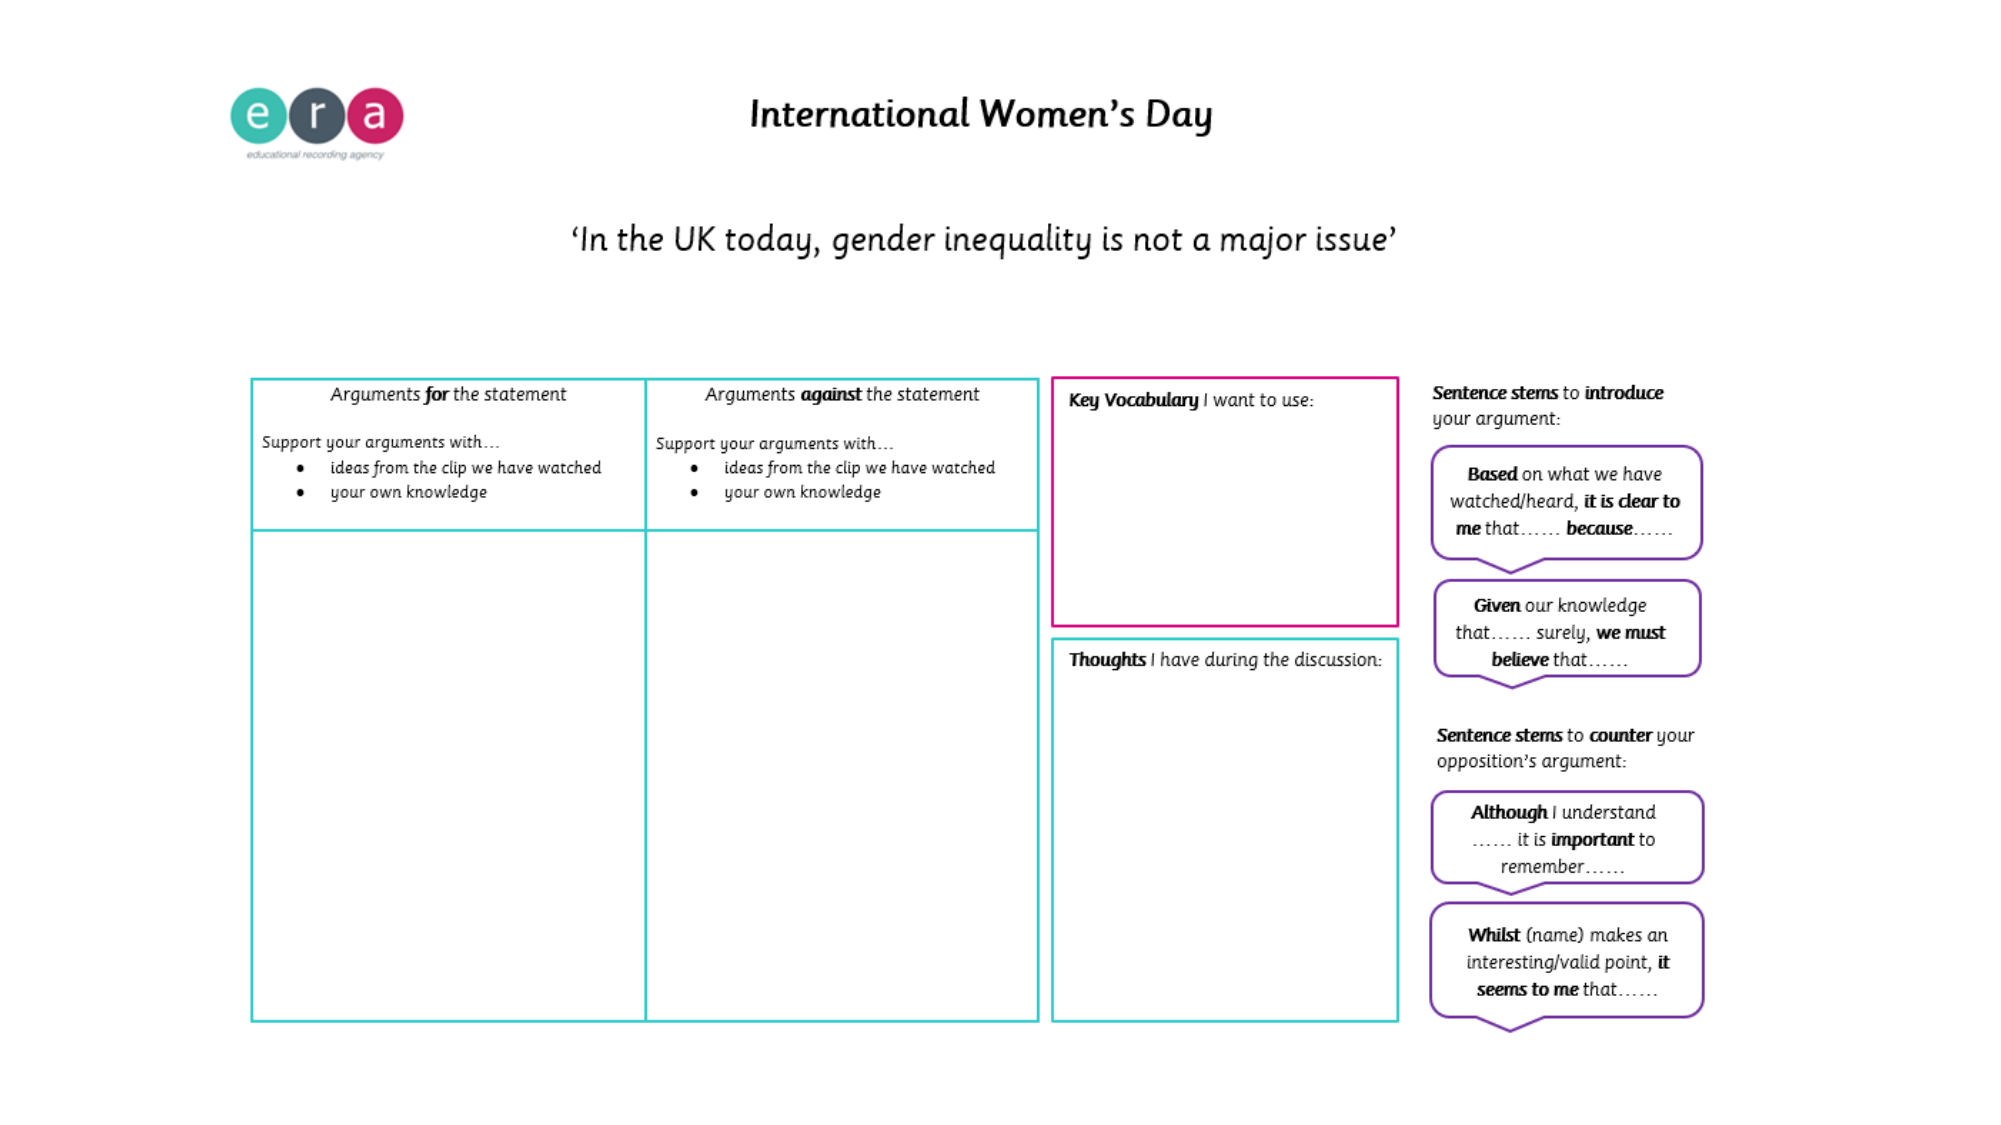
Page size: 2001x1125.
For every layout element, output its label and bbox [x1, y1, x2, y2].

picture [185, 34, 1782, 1048]
